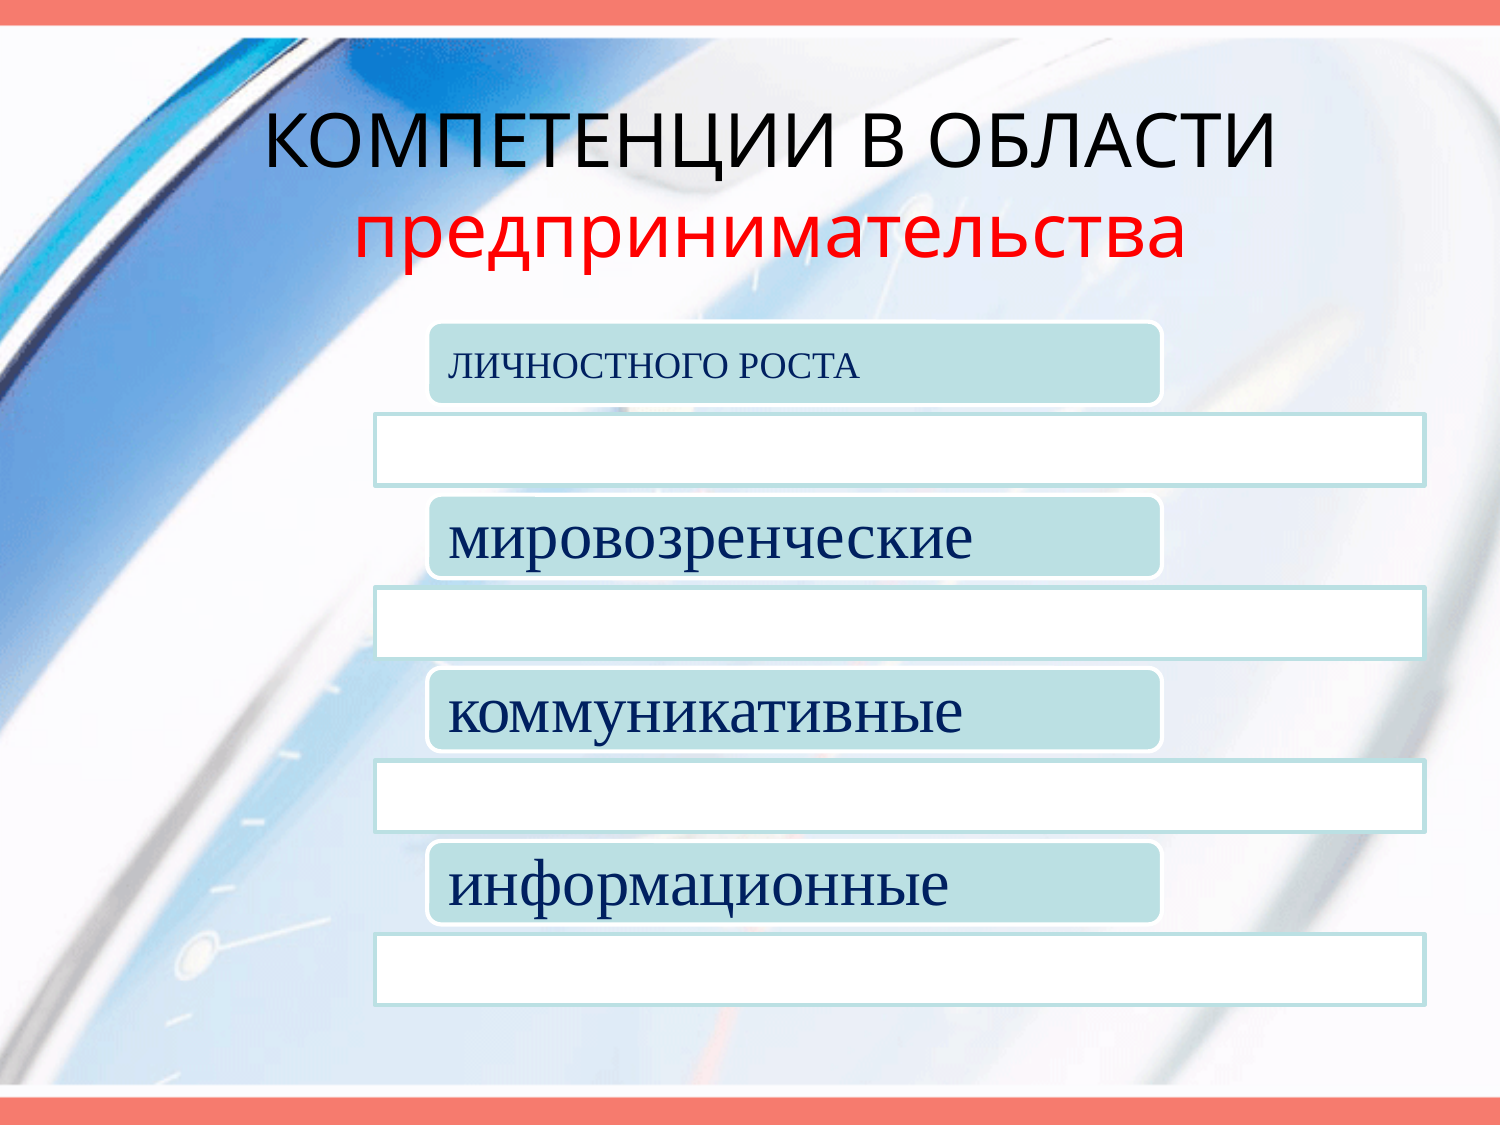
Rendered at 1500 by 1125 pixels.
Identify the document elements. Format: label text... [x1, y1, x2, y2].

title КОМПЕТЕНЦИИ В ОБЛАСТИ предпринимательства [116, 81, 1425, 283]
picture [0, 0, 1500, 1125]
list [374, 312, 1425, 1006]
